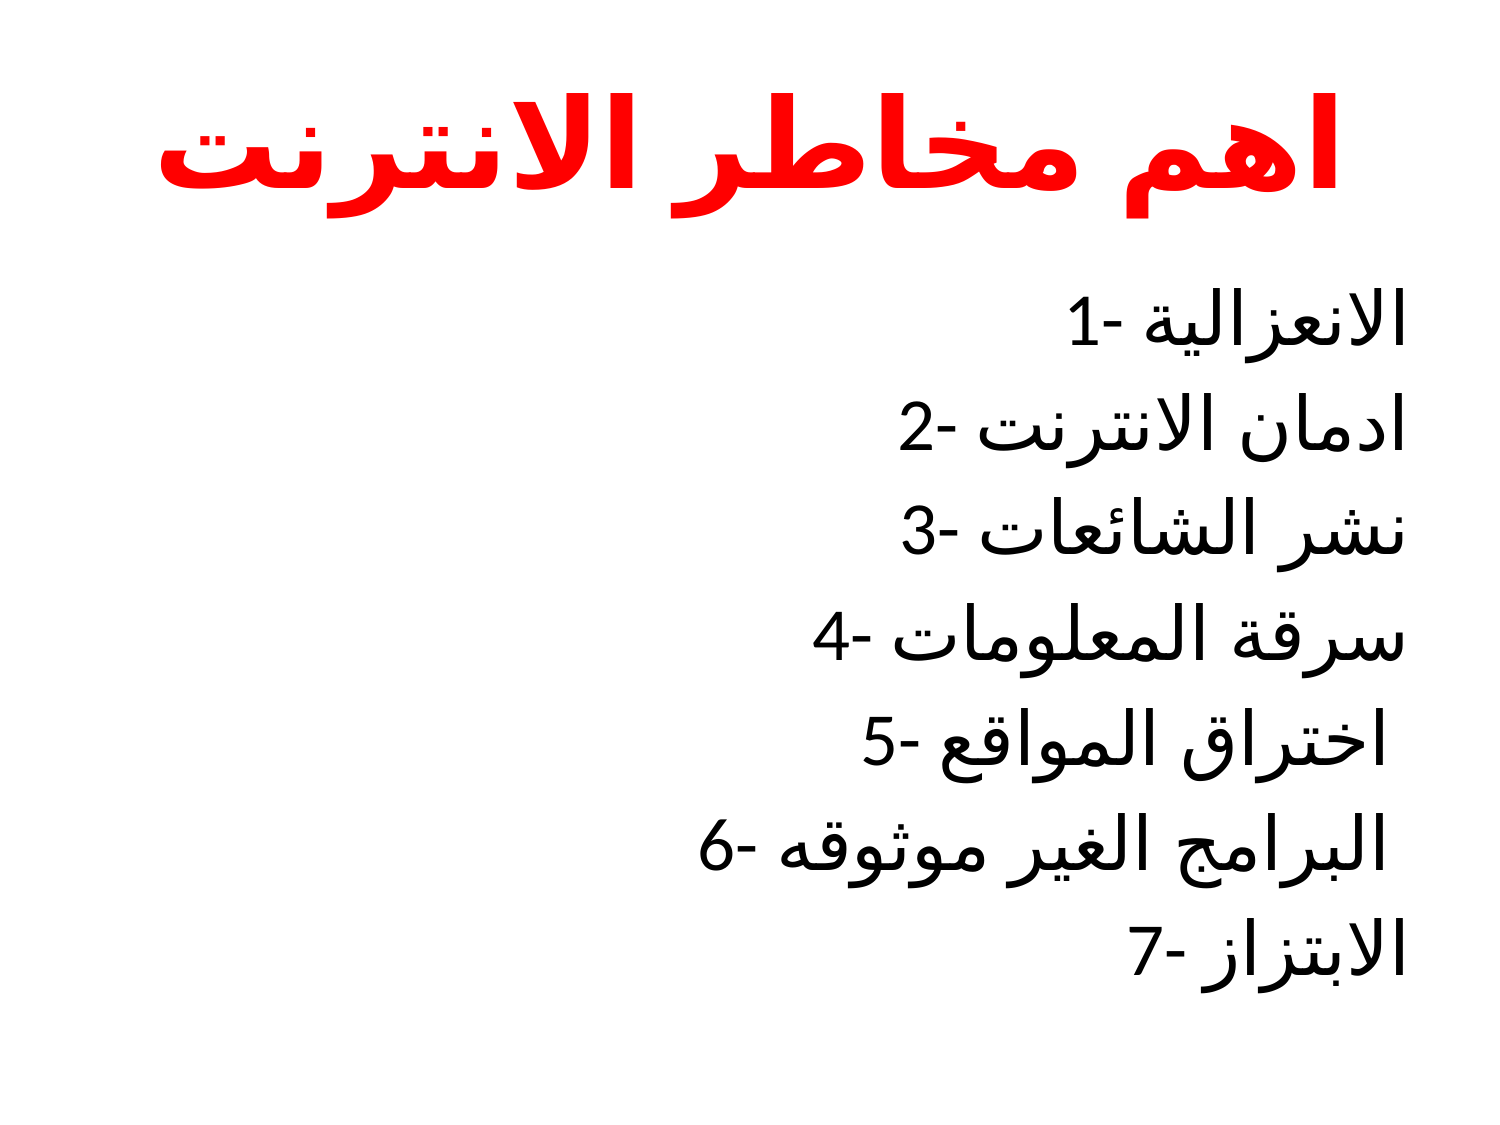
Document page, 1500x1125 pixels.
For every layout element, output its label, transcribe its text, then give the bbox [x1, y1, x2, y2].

title اهم مخاطر الانترنت [75, 45, 1425, 233]
list 1- الانعزالية 2- ادمان الانترنت 3- نشر الشائعات 4- سرقة المعلومات 5- اختراق المواقع 6- البرامج الغير موثوقه 7- الابتزاز [75, 262, 1425, 1005]
